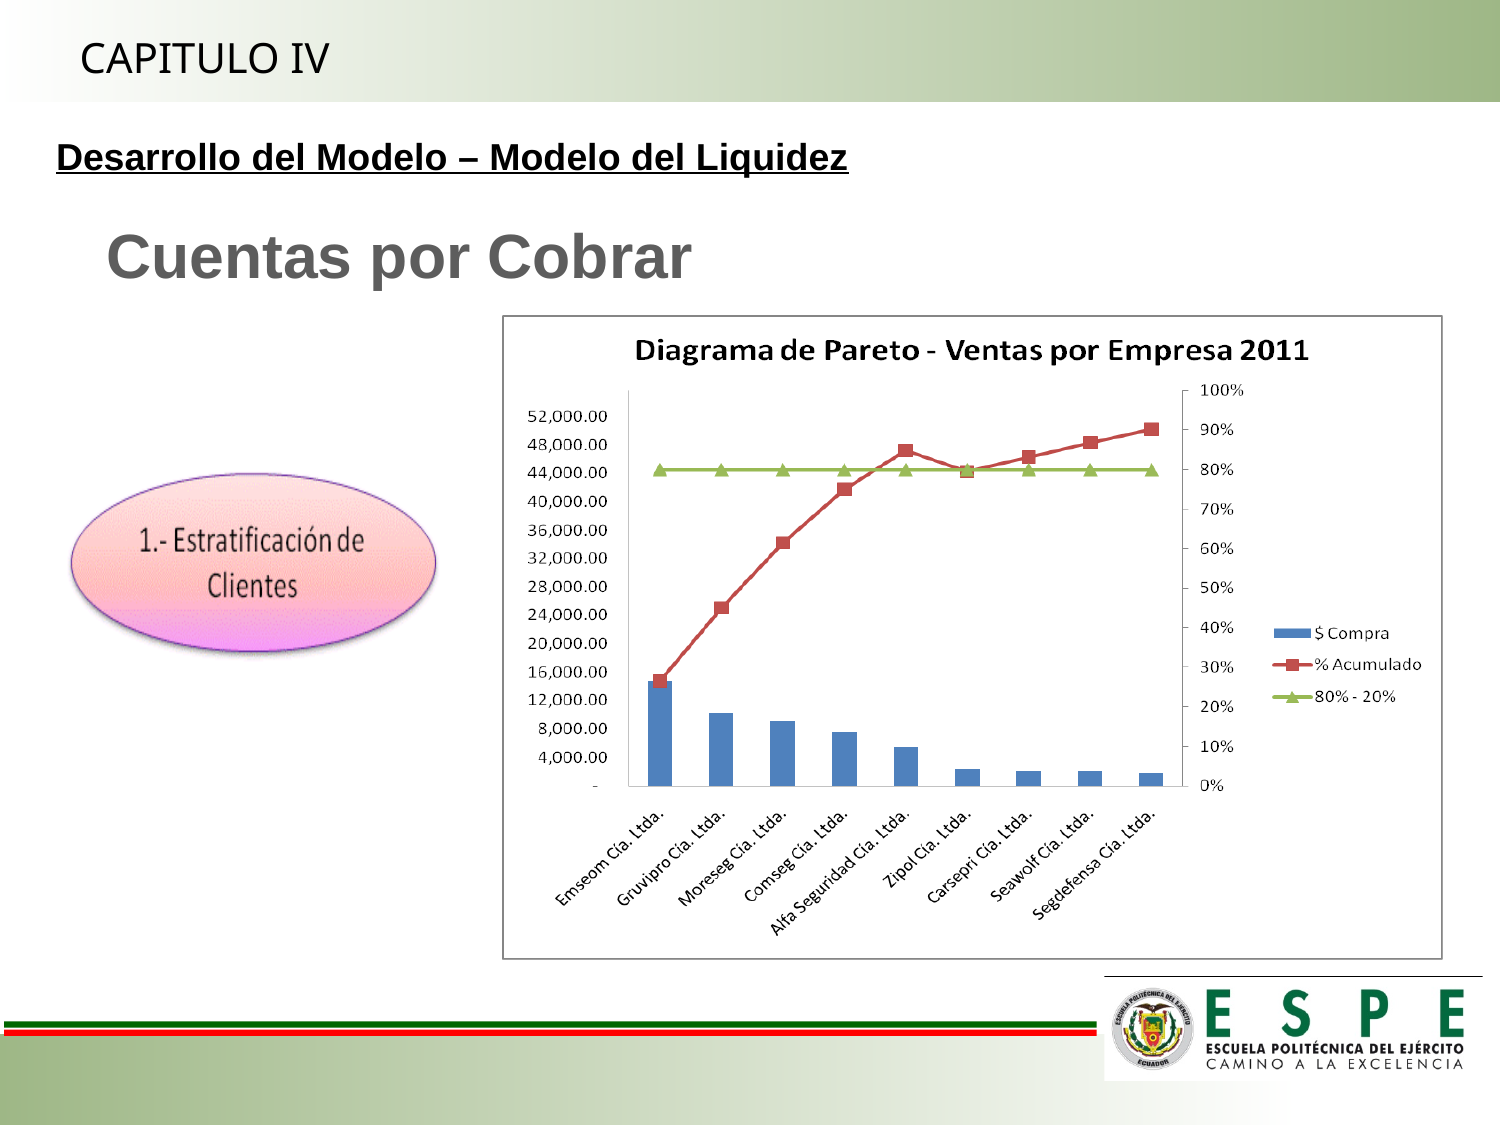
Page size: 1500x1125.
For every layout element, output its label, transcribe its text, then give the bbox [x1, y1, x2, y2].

picture [64, 467, 444, 666]
text_box Cuentas por Cobrar [91, 208, 709, 298]
picture [501, 314, 1443, 961]
text_box CAPITULO IV [64, 24, 431, 90]
text_box Desarrollo del Modelo – Modelo del Liquidez [41, 125, 1093, 186]
picture [1104, 976, 1483, 1081]
